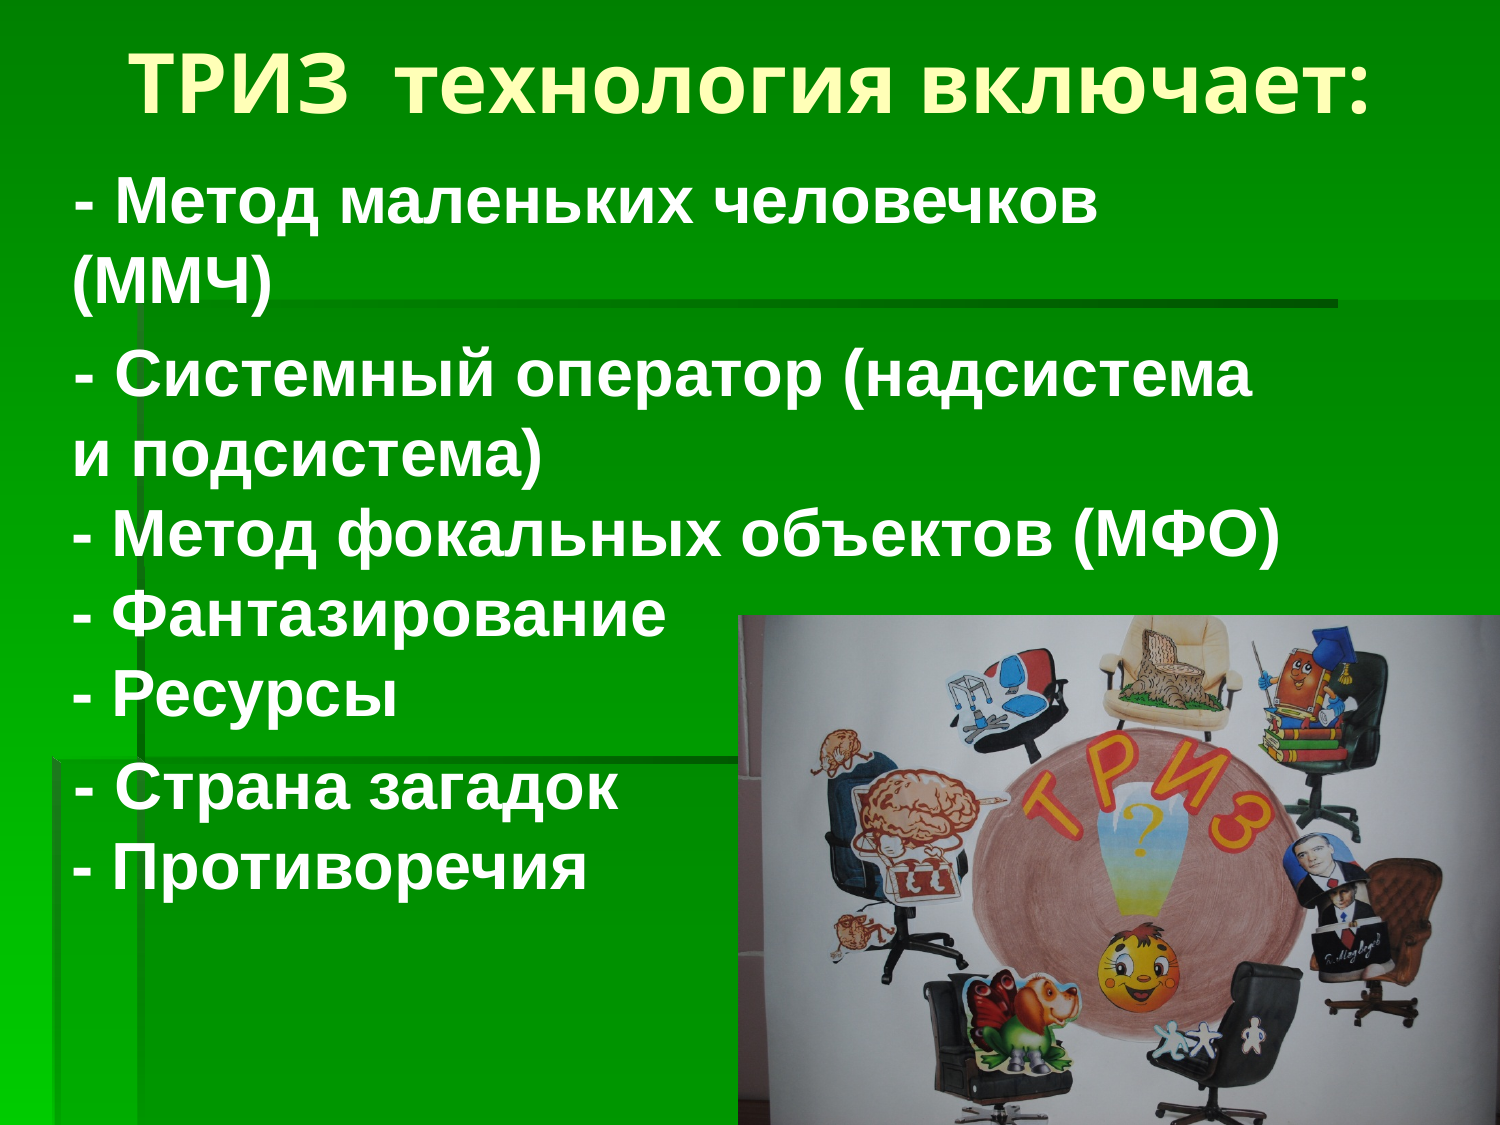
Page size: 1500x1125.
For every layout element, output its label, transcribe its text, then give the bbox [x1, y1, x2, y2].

text_box [725, 537, 775, 588]
title ТРИЗ технология включает: [0, 0, 1500, 161]
list - Метод маленьких человечков (ММЧ) - Системный оператор (надсистема и подсистема) - Метод фокальных объектов (МФО) - Фантазирование - Ресурсы - Страна загадок - Противоречия [0, 148, 1314, 931]
picture [737, 615, 1500, 1125]
